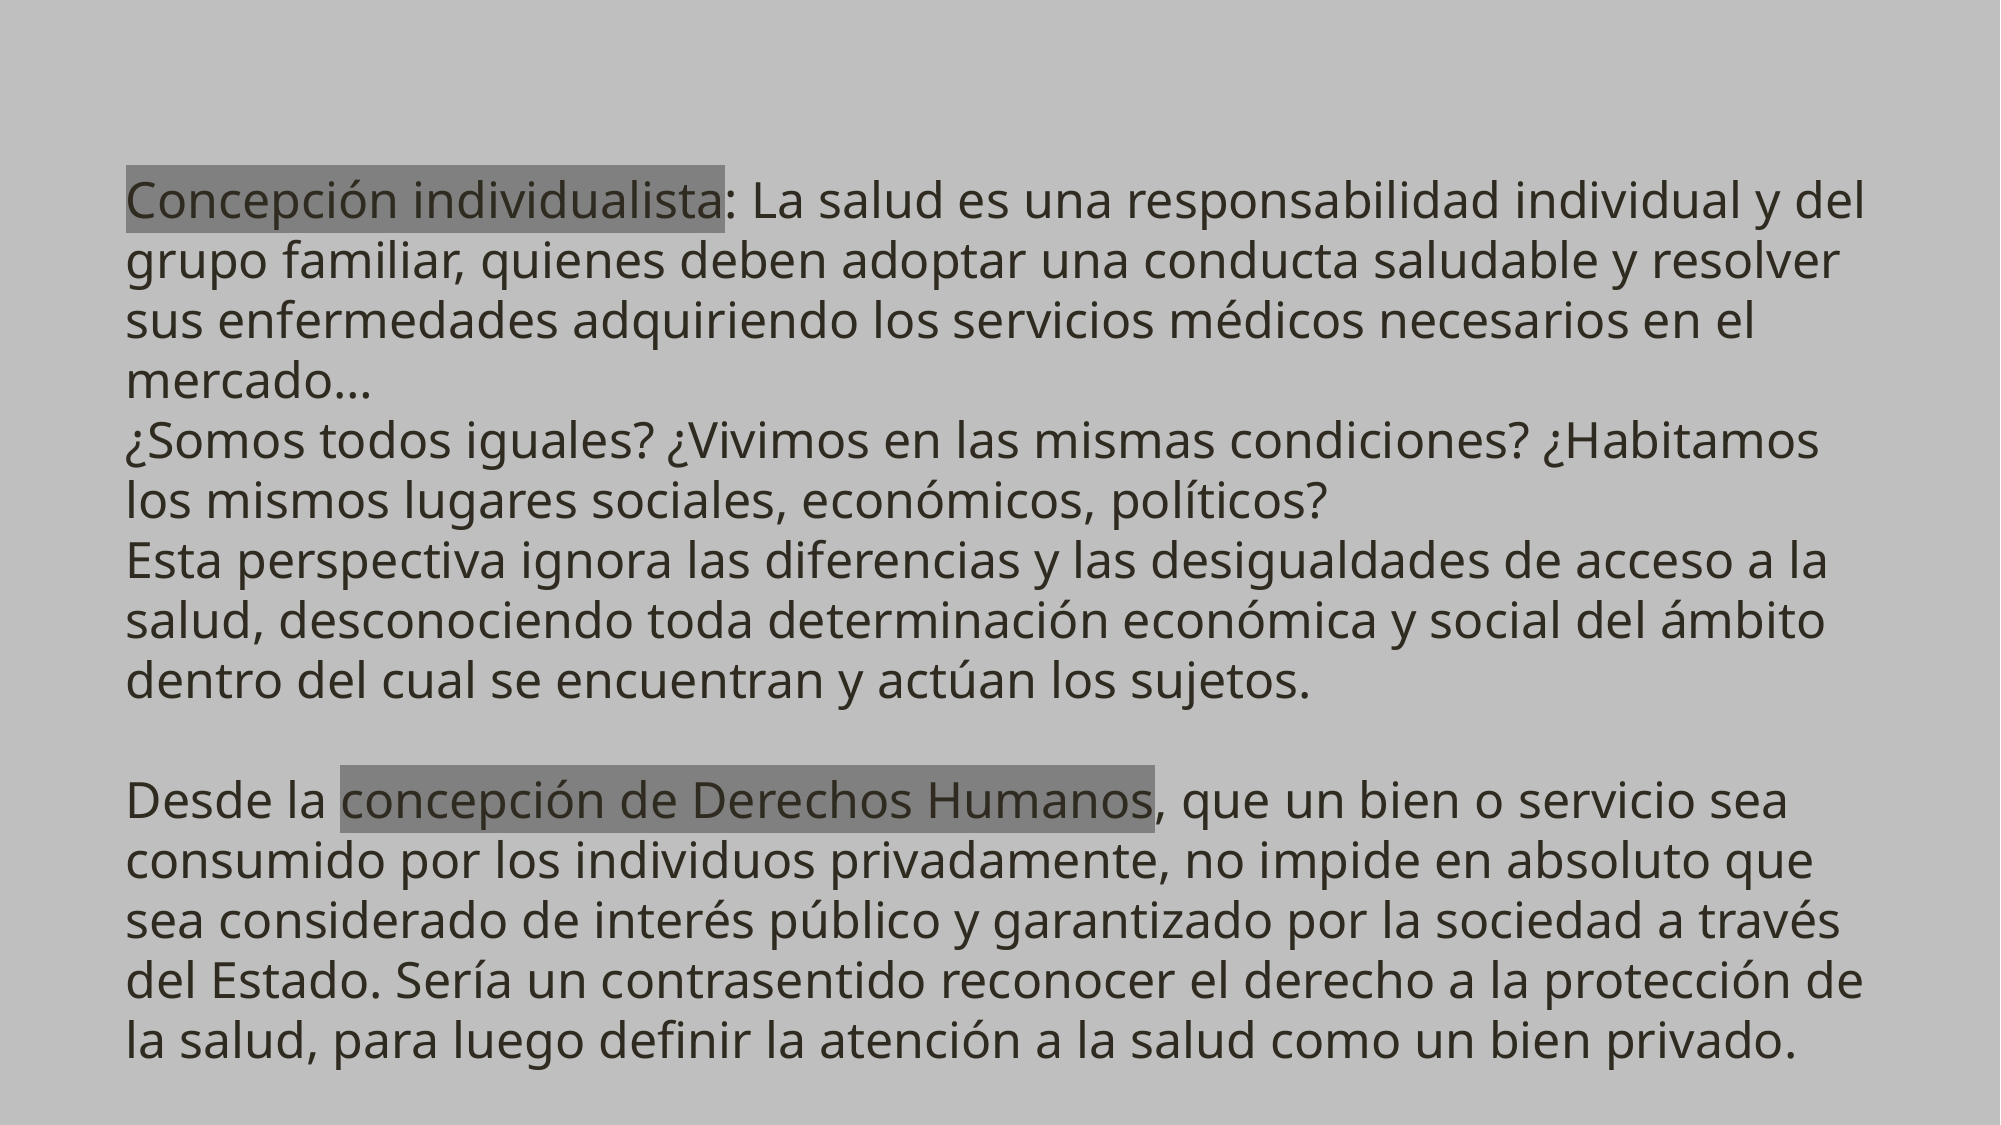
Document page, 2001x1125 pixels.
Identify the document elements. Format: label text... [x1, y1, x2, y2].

text_box Concepción individualista: La salud es una responsabilidad individual y del grupo familiar, quienes deben adoptar una conducta saludable y resolver sus enfermedades adquiriendo los servicios médicos necesarios en el mercado… ¿Somos todos iguales? ¿Vivimos en las mismas condiciones? ¿Habitamos los mismos lugares sociales, económicos, políticos? Esta perspectiva ignora las diferencias y las desigualdades de acceso a la salud, desconociendo toda determinación económica y social del ámbito dentro del cual se encuentran y actúan los sujetos. Desde la concepción de Derechos Humanos, que un bien o servicio sea consumido por los individuos privadamente, no impide en absoluto que sea considerado de interés público y garantizado por la sociedad a través del Estado. Sería un contrasentido reconocer el derecho a la protección de la salud, para luego definir la atención a la salud como un bien privado. [110, 161, 1911, 1076]
